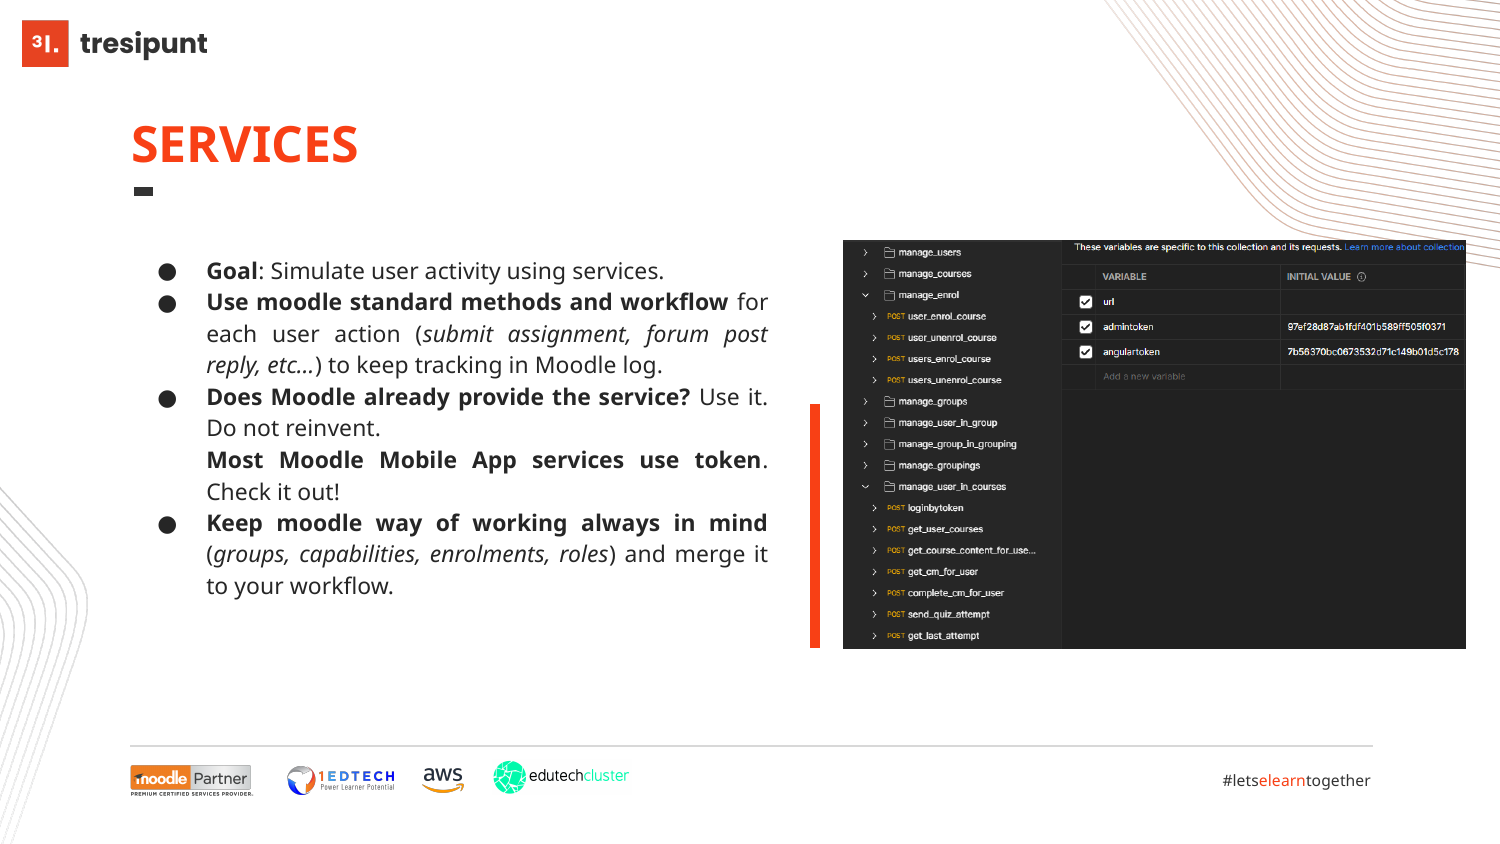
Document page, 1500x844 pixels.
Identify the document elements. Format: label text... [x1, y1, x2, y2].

text_box Goal: Simulate user activity using services. Use moodle standard methods and workflow for each user action (submit assignment, forum post reply, etc…) to keep tracking in Moodle log. Does Moodle already provide the service? Use it. Do not reinvent. Most Moodle Mobile App services use token. Check it out! Keep moodle way of working always in mind (groups, capabilities, enrolments, roles) and merge it to your workflow. [116, 244, 784, 599]
picture [287, 766, 394, 795]
picture [843, 0, 1500, 649]
picture [422, 768, 464, 793]
picture [492, 759, 632, 795]
picture [22, 20, 207, 67]
text_box SERVICES [116, 104, 805, 199]
picture [0, 409, 112, 844]
picture [130, 764, 254, 797]
